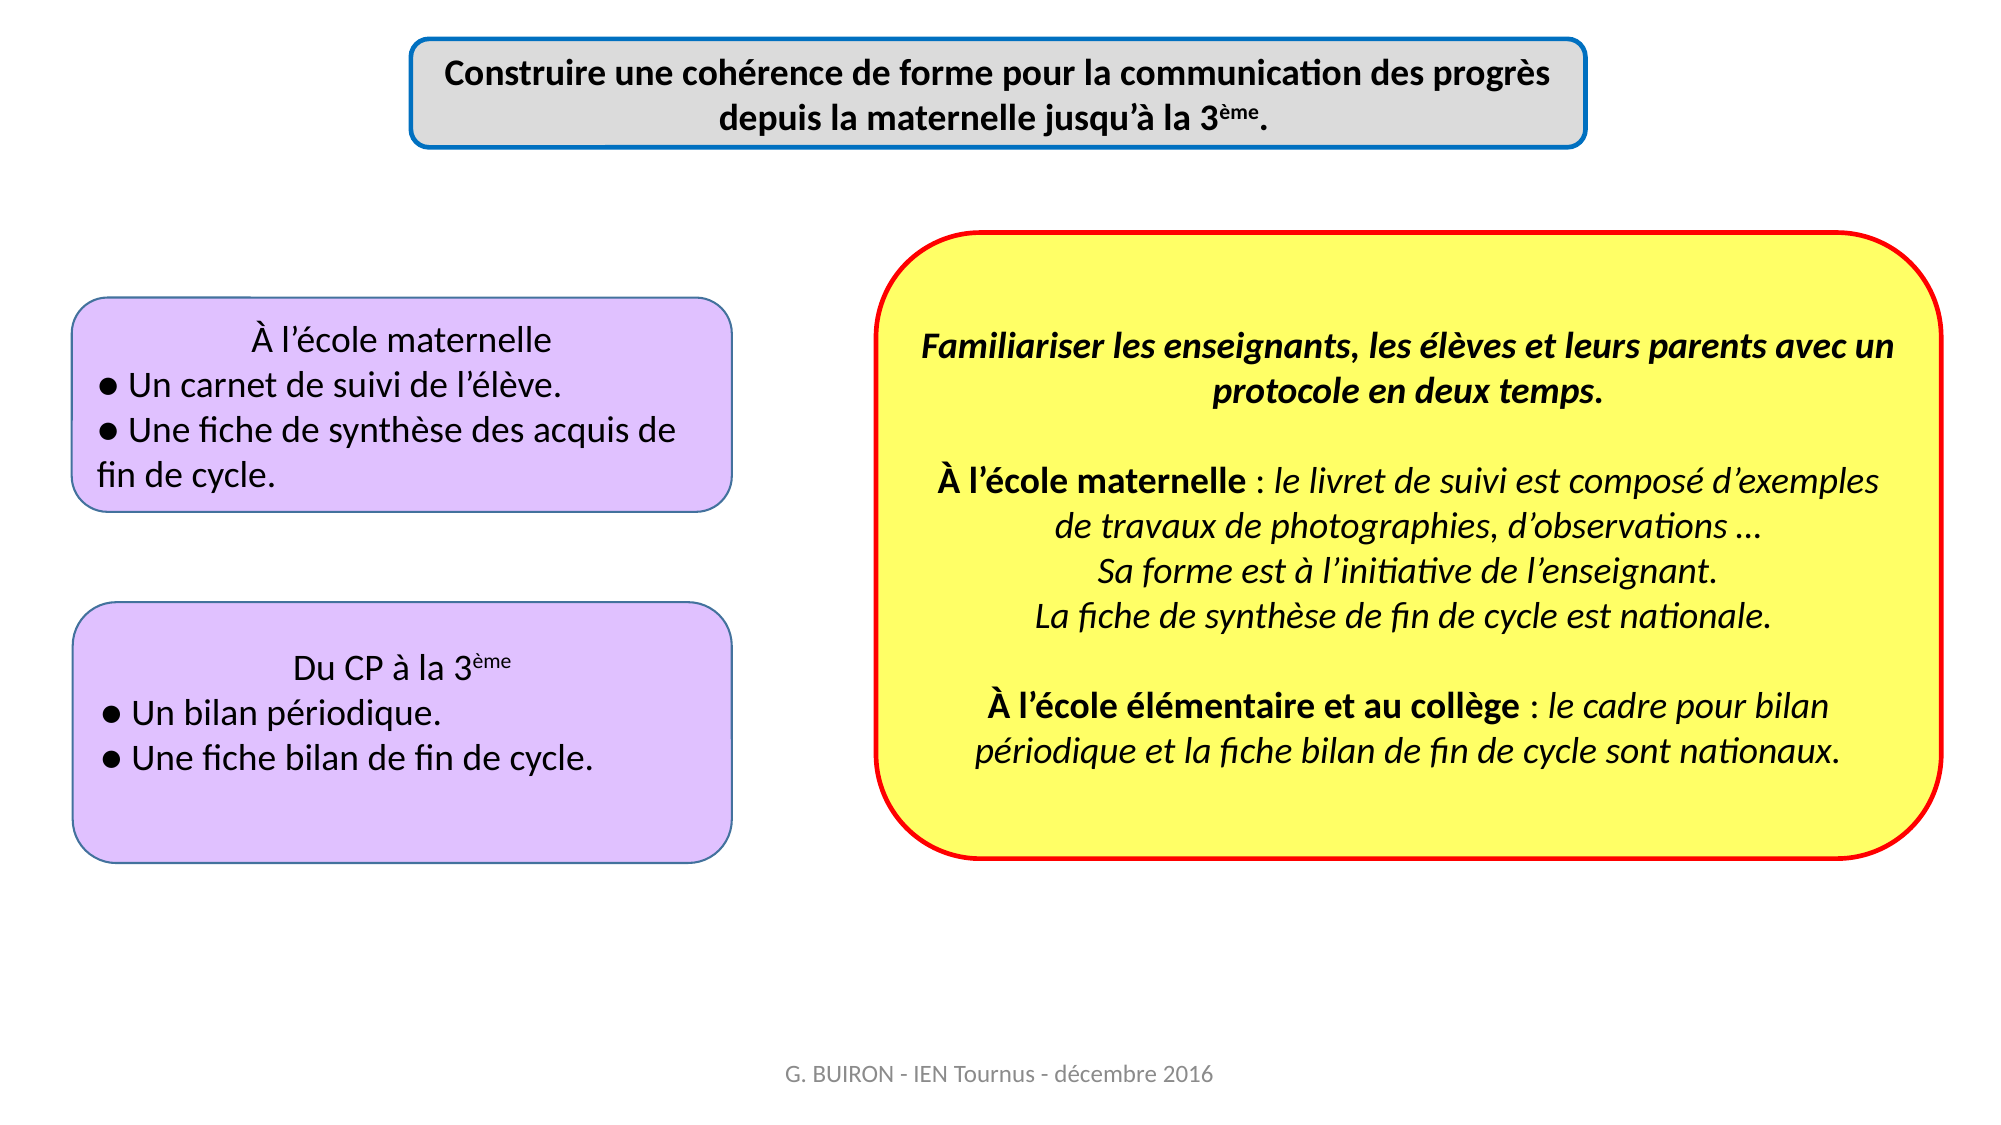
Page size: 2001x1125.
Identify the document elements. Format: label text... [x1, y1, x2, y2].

text_box Familiariser les enseignants, les élèves et leurs parents avec un protocole en deux temps. À l’école maternelle : le livret de suivi est composé d’exemples de travaux de photographies, d’observations … Sa forme est à l’initiative de l’enseignant. La fiche de synthèse de fin de cycle est nationale. À l’école élémentaire et au collège : le cadre pour bilan périodique et la fiche bilan de fin de cycle sont nationaux. [874, 231, 1943, 860]
footer G. BUIRON - IEN Tournus - décembre 2016 [662, 1042, 1338, 1103]
text_box Construire une cohérence de forme pour la communication des progrès depuis la maternelle jusqu’à la 3ème. [409, 37, 1587, 149]
text_box Du CP à la 3ème ● Un bilan périodique. ● Une fiche bilan de fin de cycle. [71, 601, 733, 865]
text_box À l’école maternelle ● Un carnet de suivi de l’élève. ● Une fiche de synthèse des acquis de fin de cycle. [70, 296, 733, 513]
